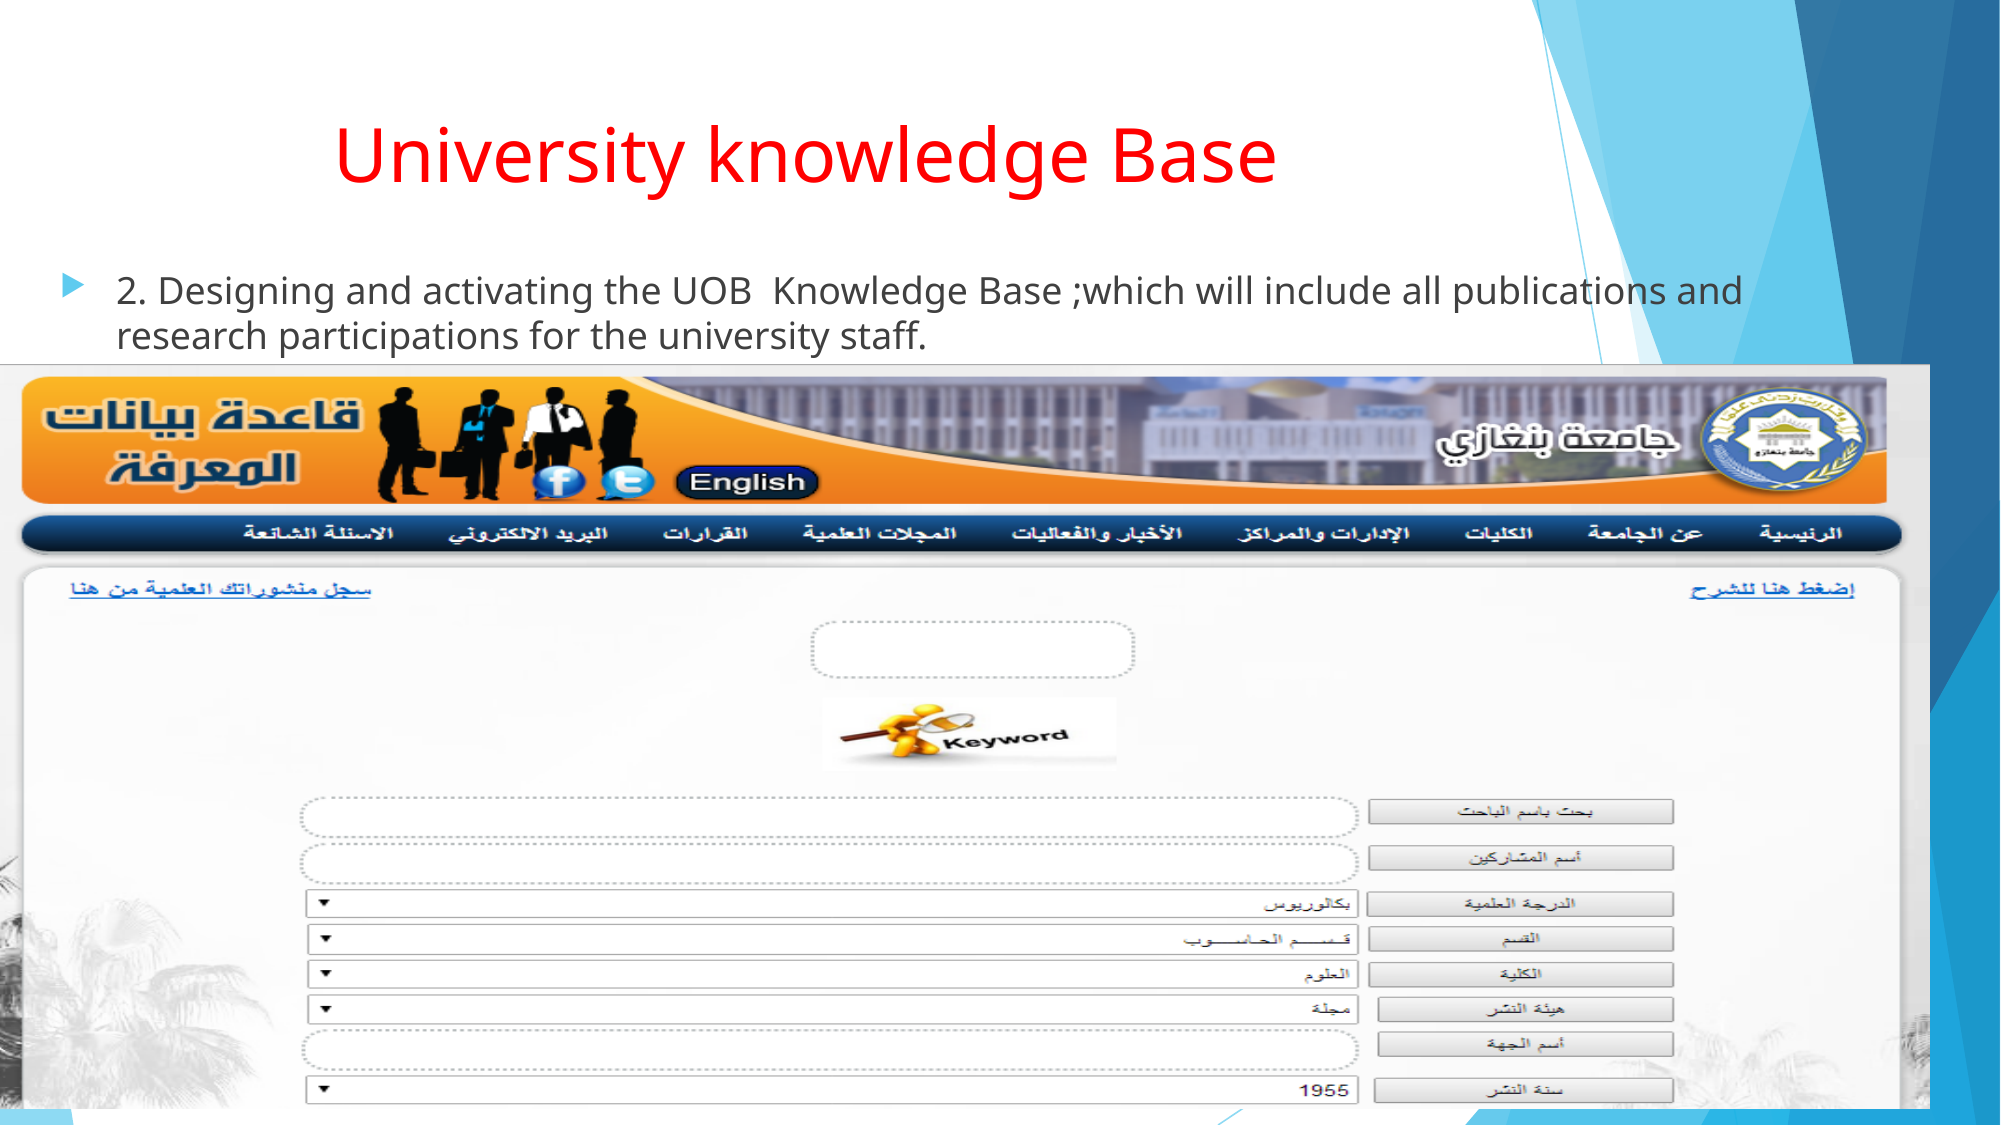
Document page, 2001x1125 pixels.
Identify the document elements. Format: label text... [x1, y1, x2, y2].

picture [0, 364, 1931, 1109]
list 2. Designing and activating the UOB Knowledge Base ;which will include all publications and research participations for the university staff. [44, 259, 1890, 364]
title University knowledge Base [111, 99, 1522, 259]
